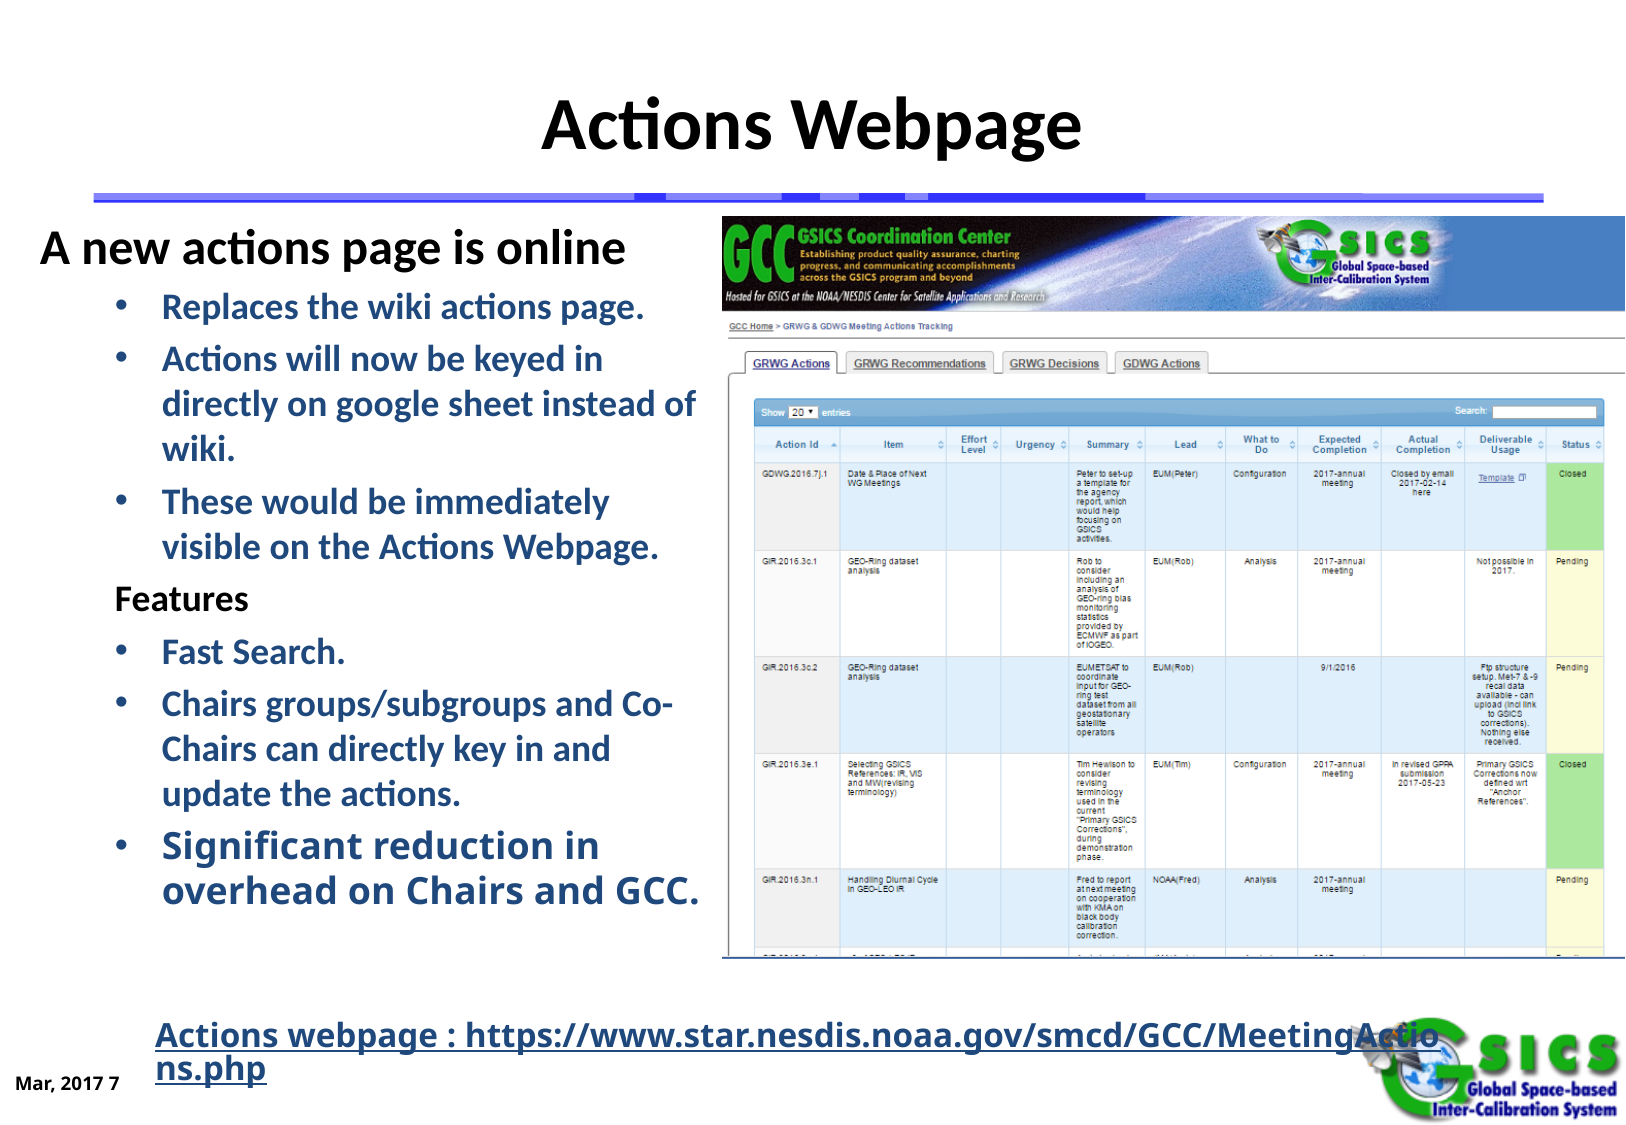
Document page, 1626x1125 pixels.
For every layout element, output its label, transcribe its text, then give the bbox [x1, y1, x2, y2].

title Actions Webpage [80, 40, 1544, 198]
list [722, 215, 1625, 959]
picture [1460, 1010, 1625, 1125]
text_box A new actions page is online Replaces the wiki actions page. Actions will now be keyed in directly on google sheet instead of wiki. These would be immediately visible on the Actions Webpage. Features Fast Search. Chairs groups/subgroups and Co-Chairs can directly key in and update the actions. Significant reduction in overhead on Chairs and GCC. [24, 206, 723, 1007]
text_box Actions webpage : https://www.star.nesdis.noaa.gov/smcd/GCC/MeetingActions.php [140, 1006, 1460, 1125]
